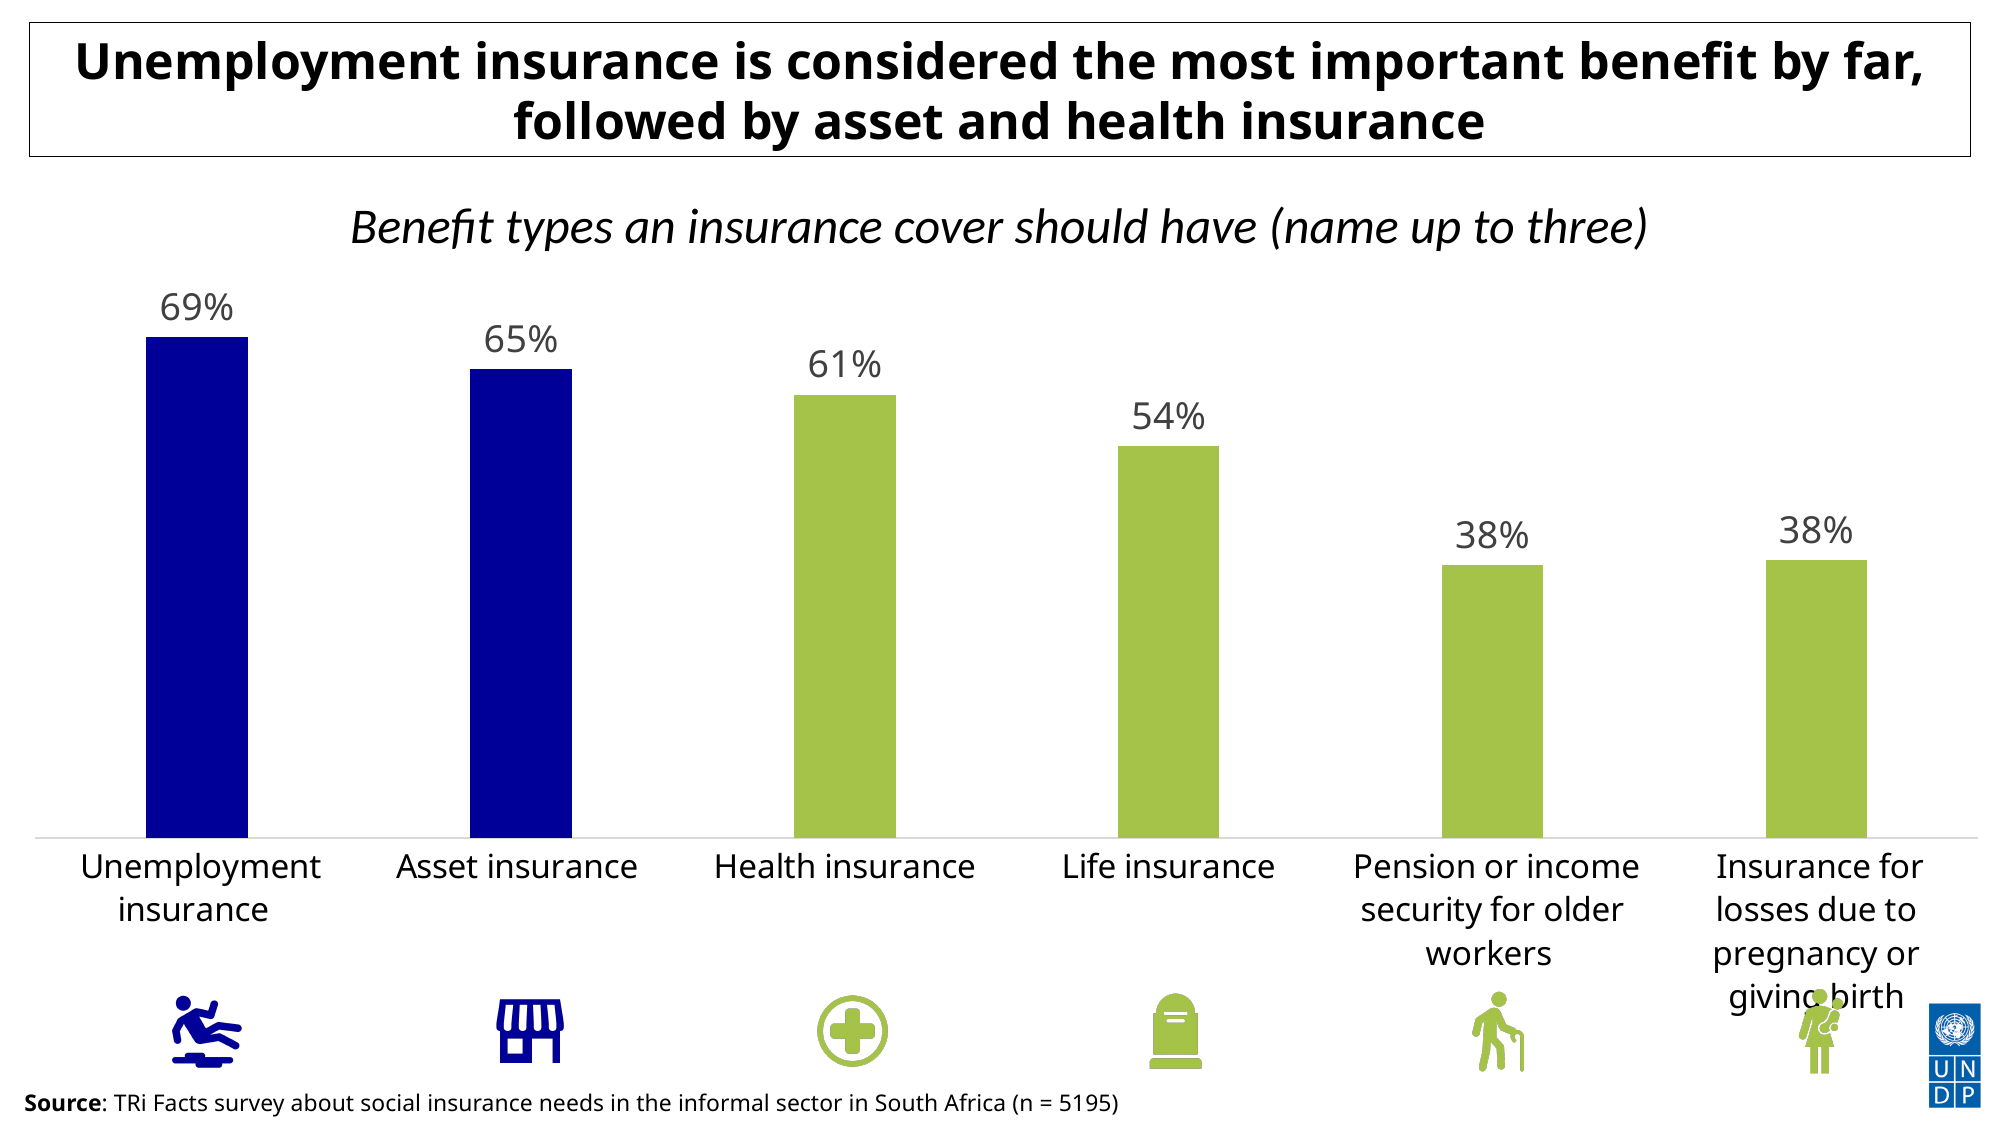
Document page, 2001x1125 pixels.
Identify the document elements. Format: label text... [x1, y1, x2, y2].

text_box Unemployment insurance is considered the most important benefit by far, followed by asset and health insurance [29, 22, 1971, 138]
picture [485, 986, 575, 1076]
picture [162, 986, 252, 1076]
picture [1130, 986, 1220, 1076]
picture [808, 986, 897, 1076]
picture [1453, 986, 1543, 1076]
text_box Source: TRi Facts survey about social insurance needs in the informal sector in South Africa (n = 5195) [9, 1081, 1993, 1124]
picture [1879, 996, 2001, 1116]
chart [16, 138, 1986, 1018]
picture [1776, 986, 1866, 1076]
